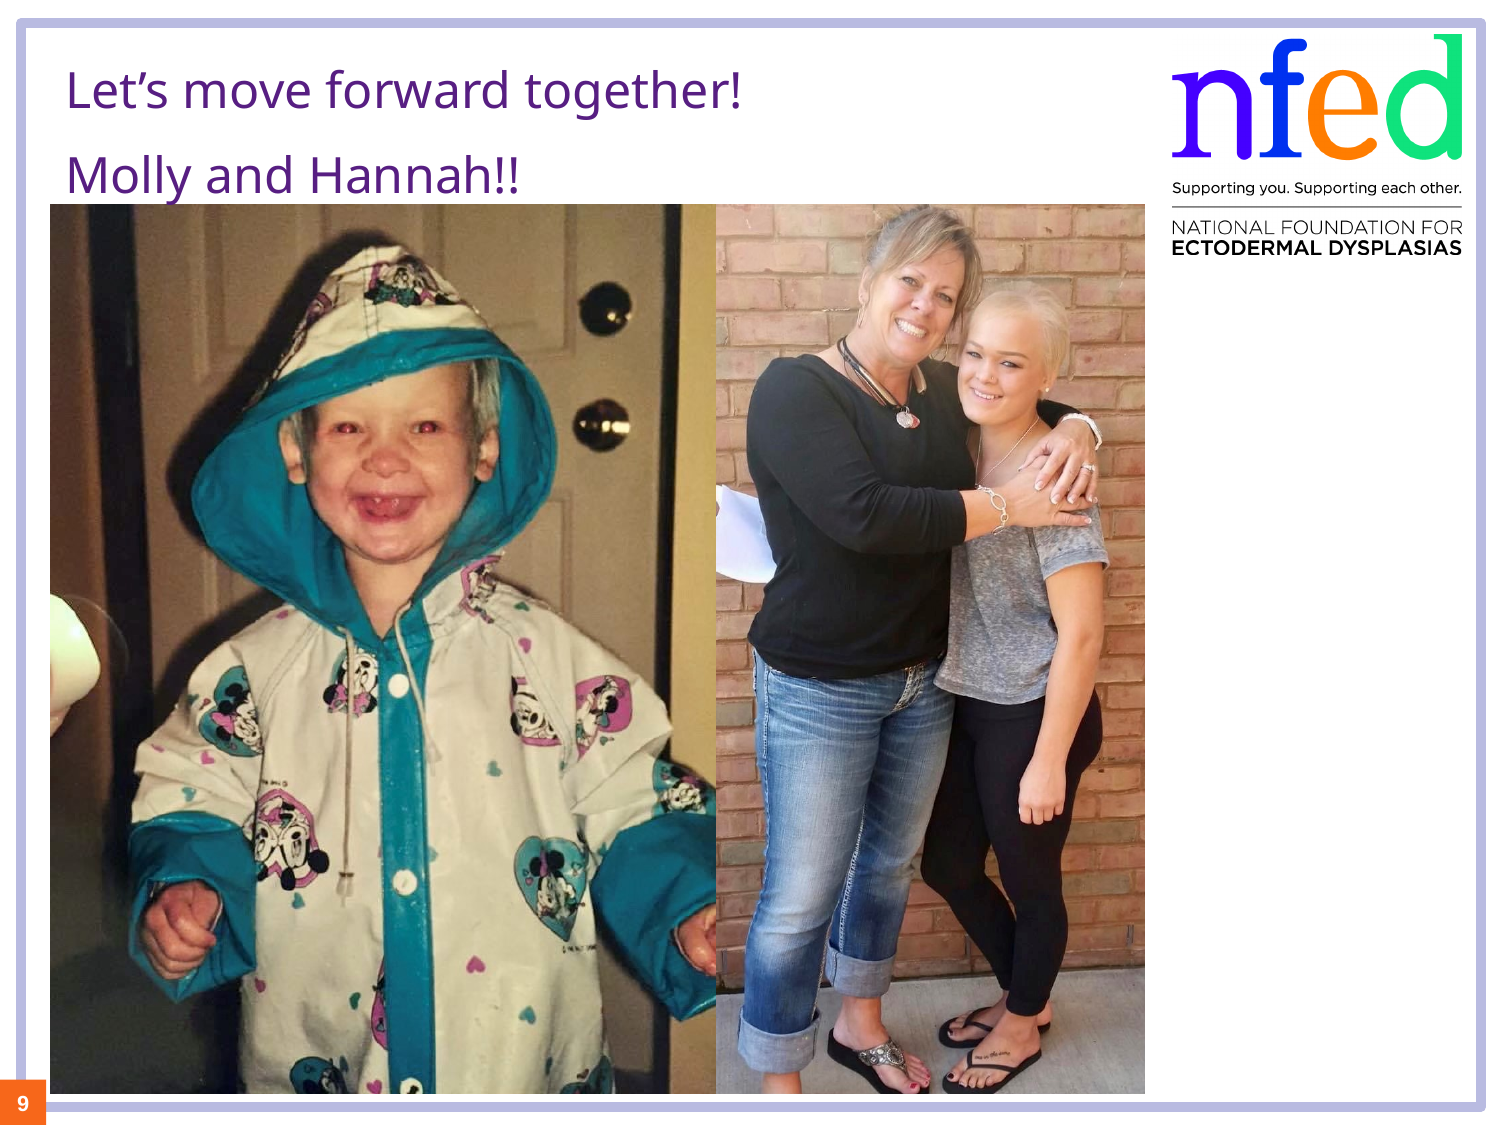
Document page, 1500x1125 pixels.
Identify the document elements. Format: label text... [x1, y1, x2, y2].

text_box Molly and Hannah!! [65, 150, 1137, 203]
title Let’s move forward together! [65, 64, 1138, 120]
picture [50, 204, 1145, 1094]
picture [1172, 34, 1462, 255]
